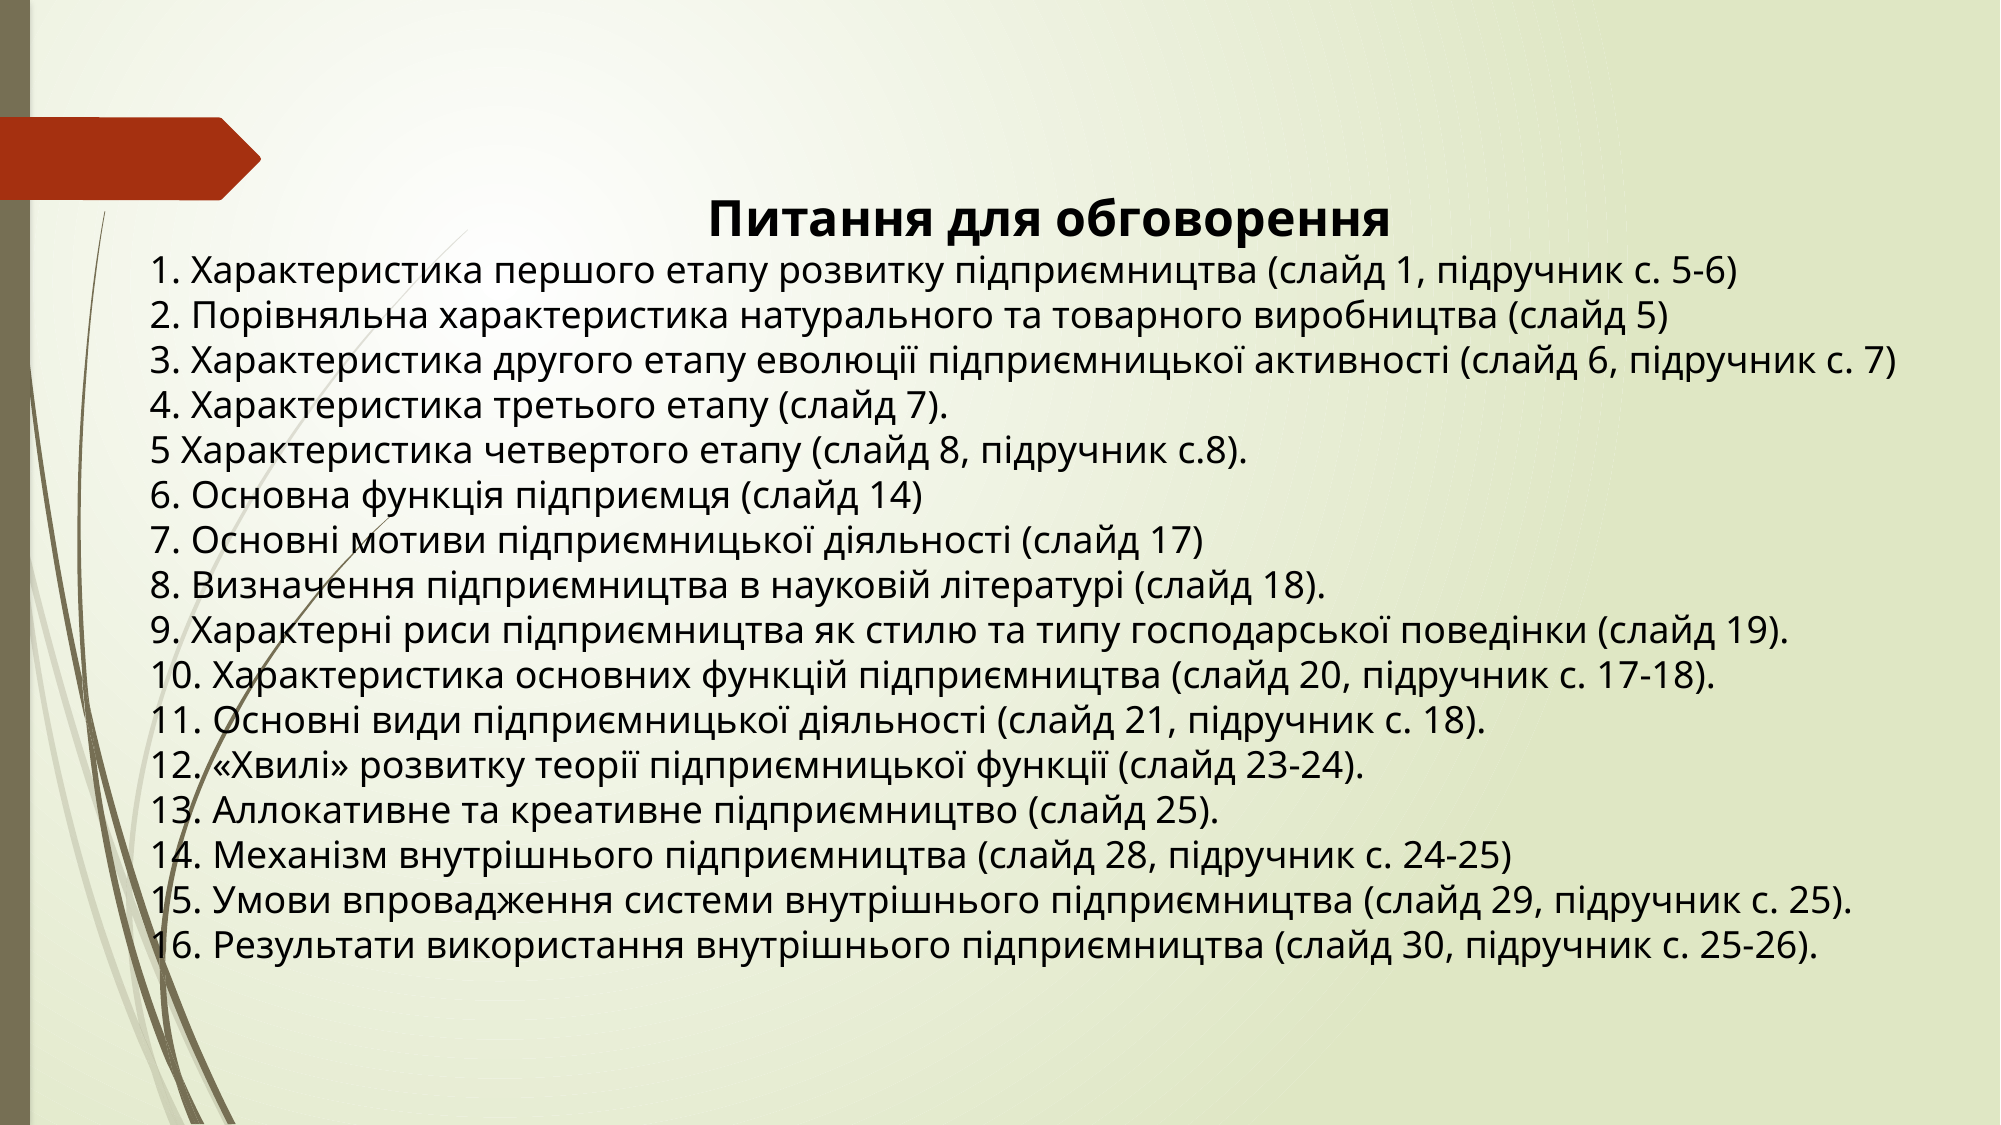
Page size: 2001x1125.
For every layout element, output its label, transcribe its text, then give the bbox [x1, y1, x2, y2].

text_box Питання для обговорення 1. Характеристика першого етапу розвитку підприємництва (слайд 1, підручник с. 5-6) 2. Порівняльна характеристика натурального та товарного виробництва (слайд 5) 3. Характеристика другого етапу еволюції підприємницької активності (слайд 6, підручник с. 7) 4. Характеристика третього етапу (слайд 7). 5 Характеристика четвертого етапу (слайд 8, підручник с.8). 6. Основна функція підприємця (слайд 14) 7. Основні мотиви підприємницької діяльності (слайд 17) 8. Визначення підприємництва в науковій літературі (слайд 18). 9. Характерні риси підприємництва як стилю та типу господарської поведінки (слайд 19). 10. Характеристика основних функцій підприємництва (слайд 20, підручник с. 17-18). 11. Основні види підприємницької діяльності (слайд 21, підручник с. 18). 12. «Хвилі» розвитку теорії підприємницької функції (слайд 23-24). 13. Аллокативне та креативне підприємництво (слайд 25). 14. Механізм внутрішнього підприємництва (слайд 28, підручник с. 24-25) 15. Умови впровадження системи внутрішнього підприємництва (слайд 29, підручник с. 25). 16. Результати використання внутрішнього підприємництва (слайд 30, підручник с. 25-26). [134, 178, 1966, 974]
